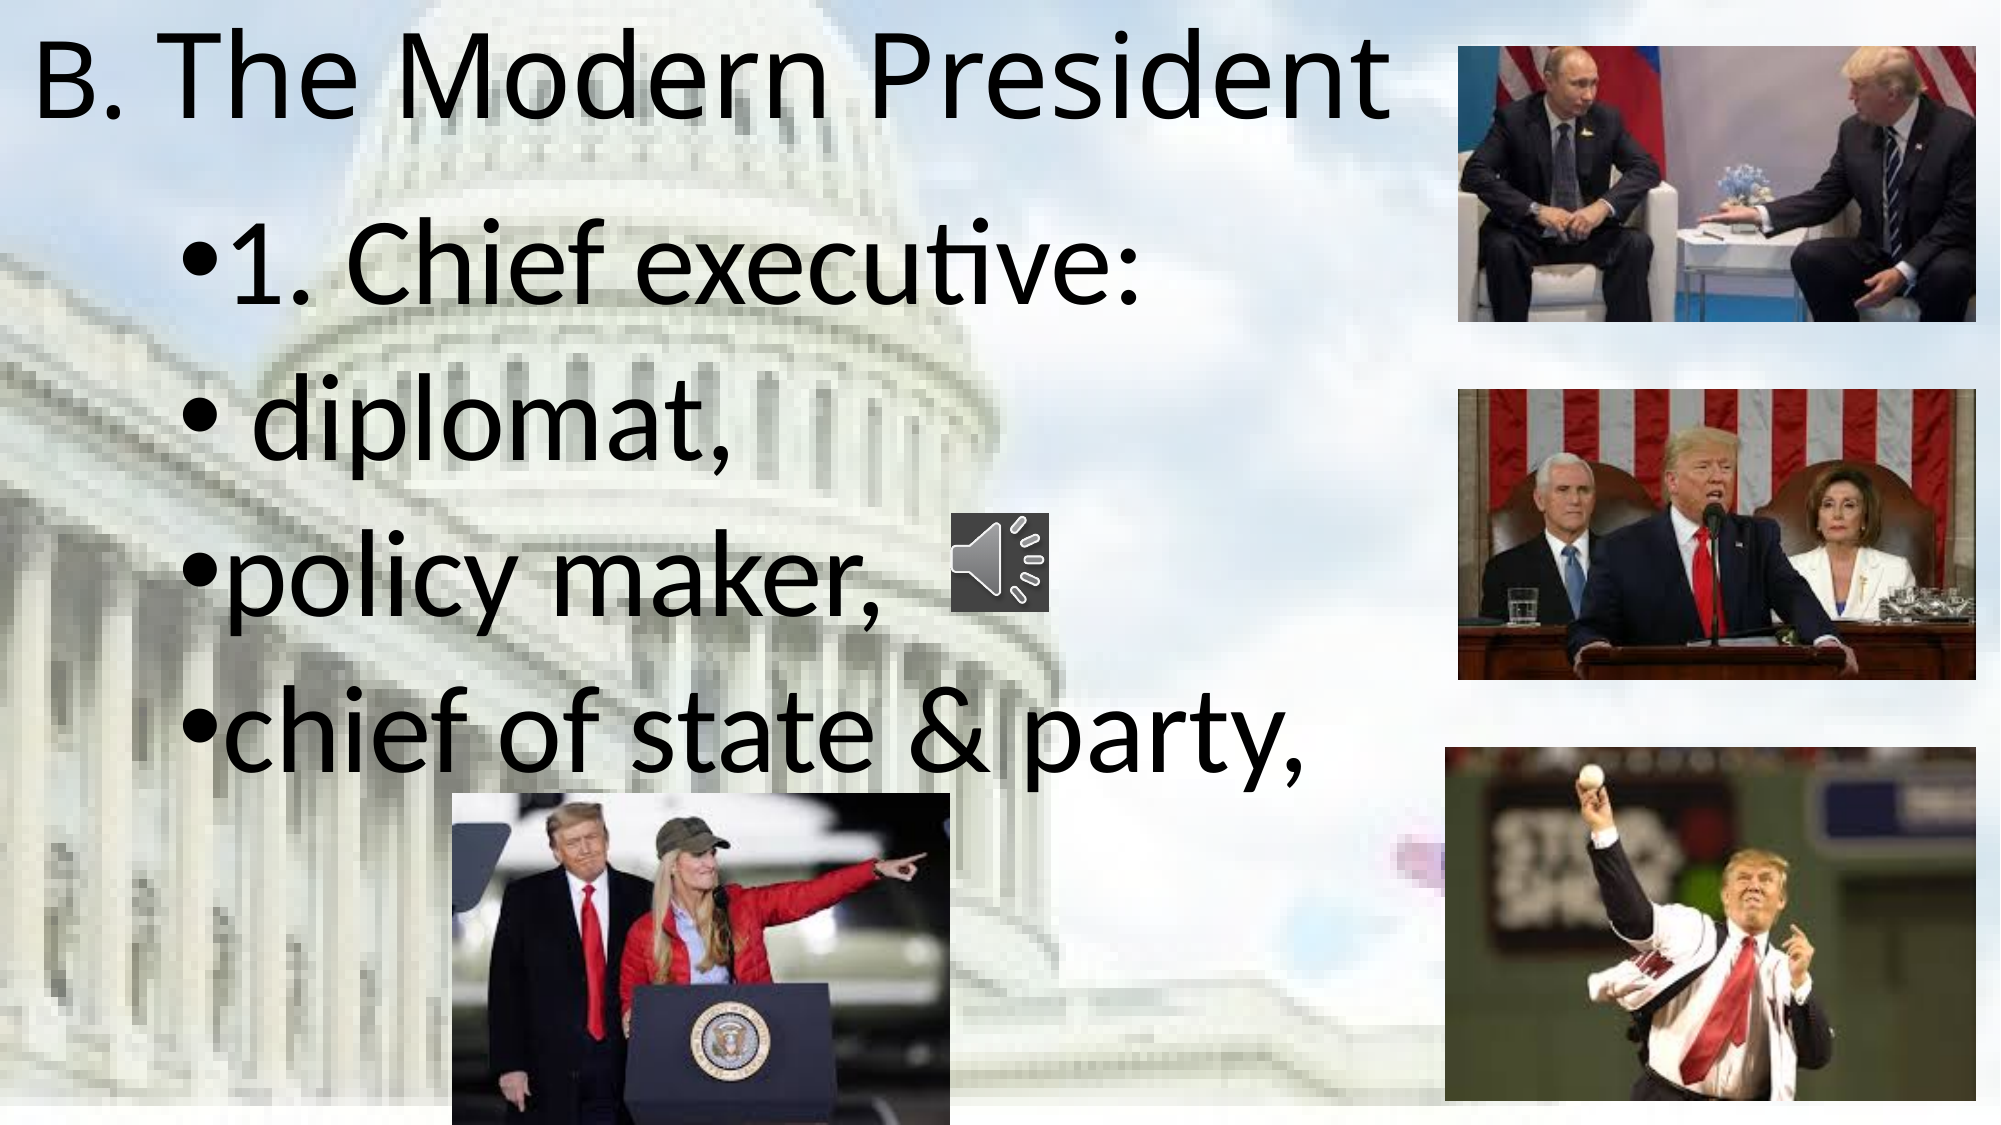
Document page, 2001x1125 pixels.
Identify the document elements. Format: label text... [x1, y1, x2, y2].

picture [1457, 389, 1976, 680]
list 1. Chief executive: diplomat, policy maker, chief of state & party, [163, 189, 1536, 1125]
title B. The Modern President [15, 0, 1474, 190]
picture [1445, 747, 1976, 1101]
picture [1457, 46, 1976, 322]
picture [949, 512, 1050, 613]
picture [452, 793, 950, 1125]
